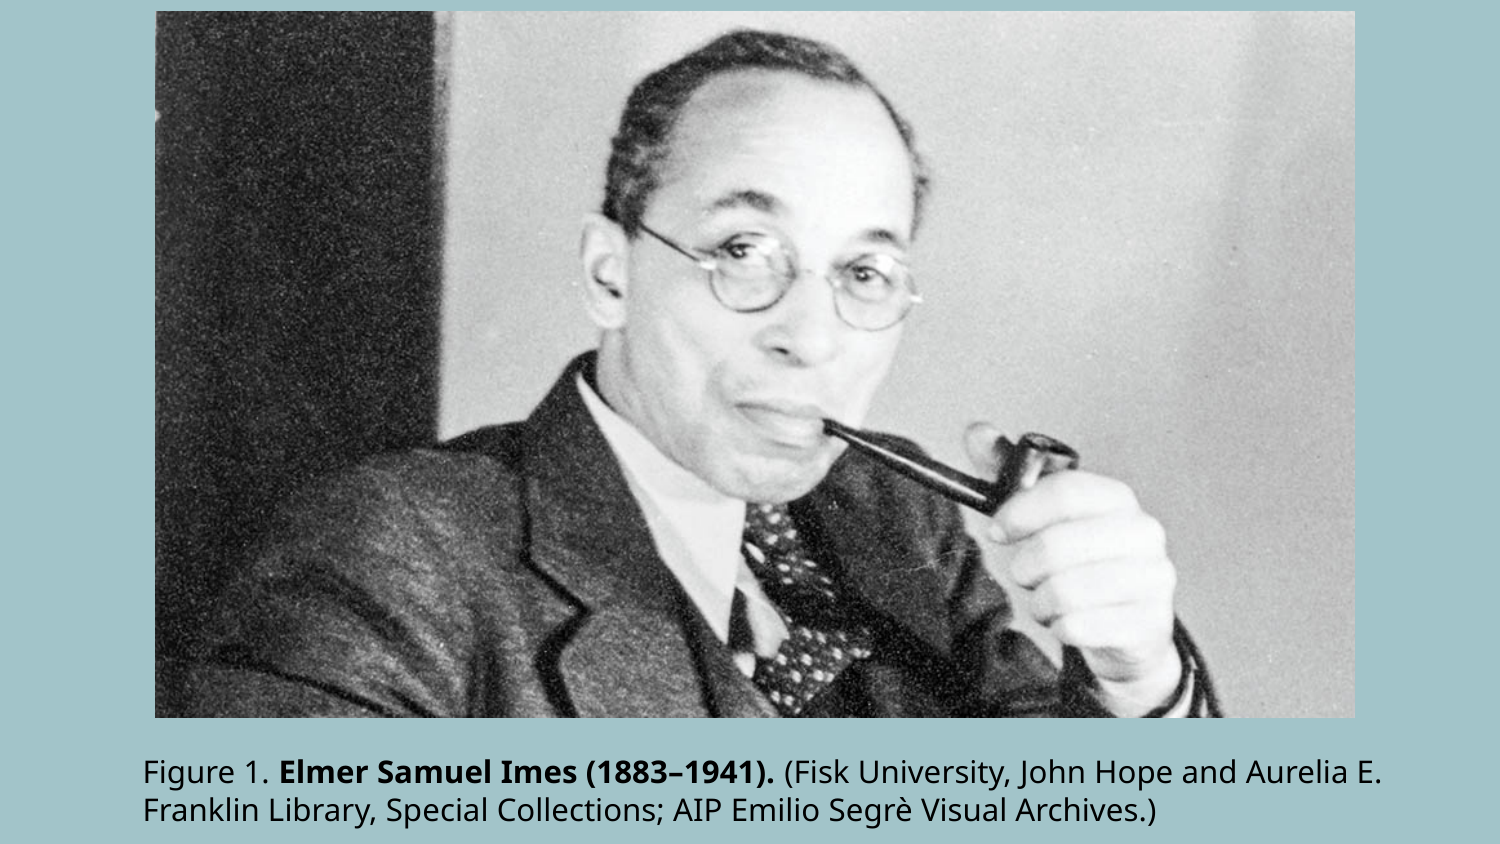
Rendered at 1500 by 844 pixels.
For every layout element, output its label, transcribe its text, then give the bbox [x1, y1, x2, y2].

text_box Figure 1. Elmer Samuel Imes (1883–1941). (Fisk University, John Hope and Aurelia E. Franklin Library, Special Collections; AIP Emilio Segrè Visual Archives.) [127, 737, 1443, 843]
picture [155, 10, 1355, 718]
